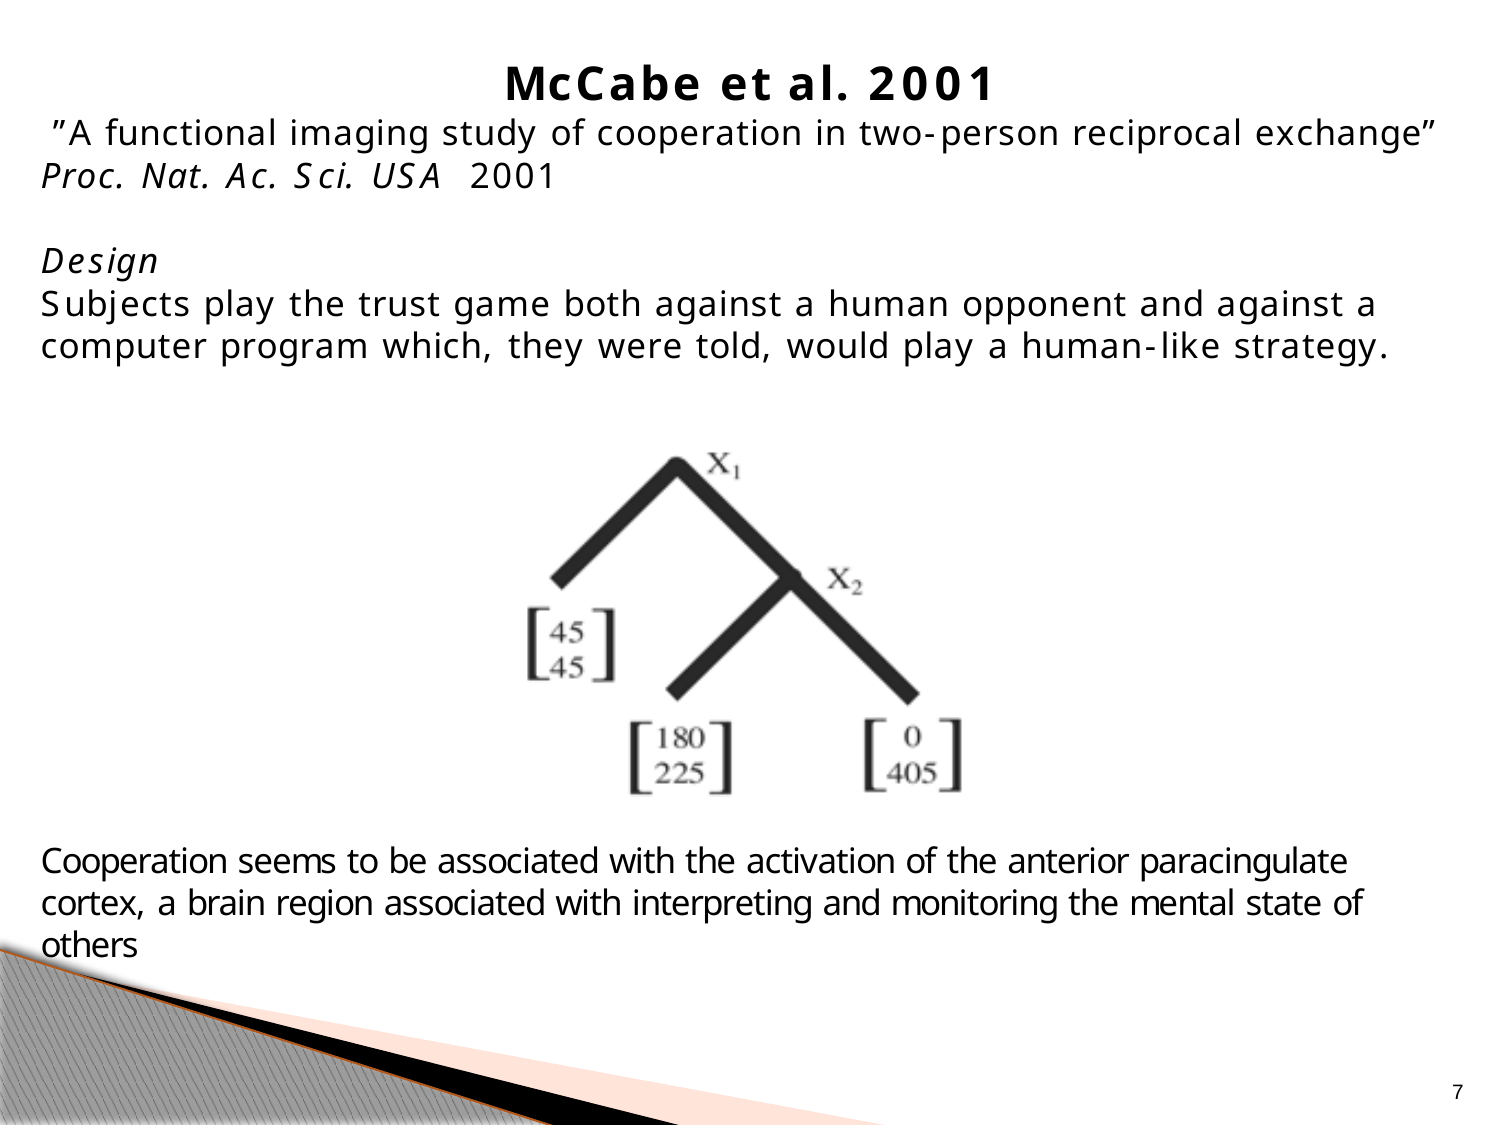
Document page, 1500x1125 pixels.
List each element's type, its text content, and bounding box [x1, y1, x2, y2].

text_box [40, 53, 1448, 1125]
slide_number 7 [1452, 1051, 1479, 1112]
